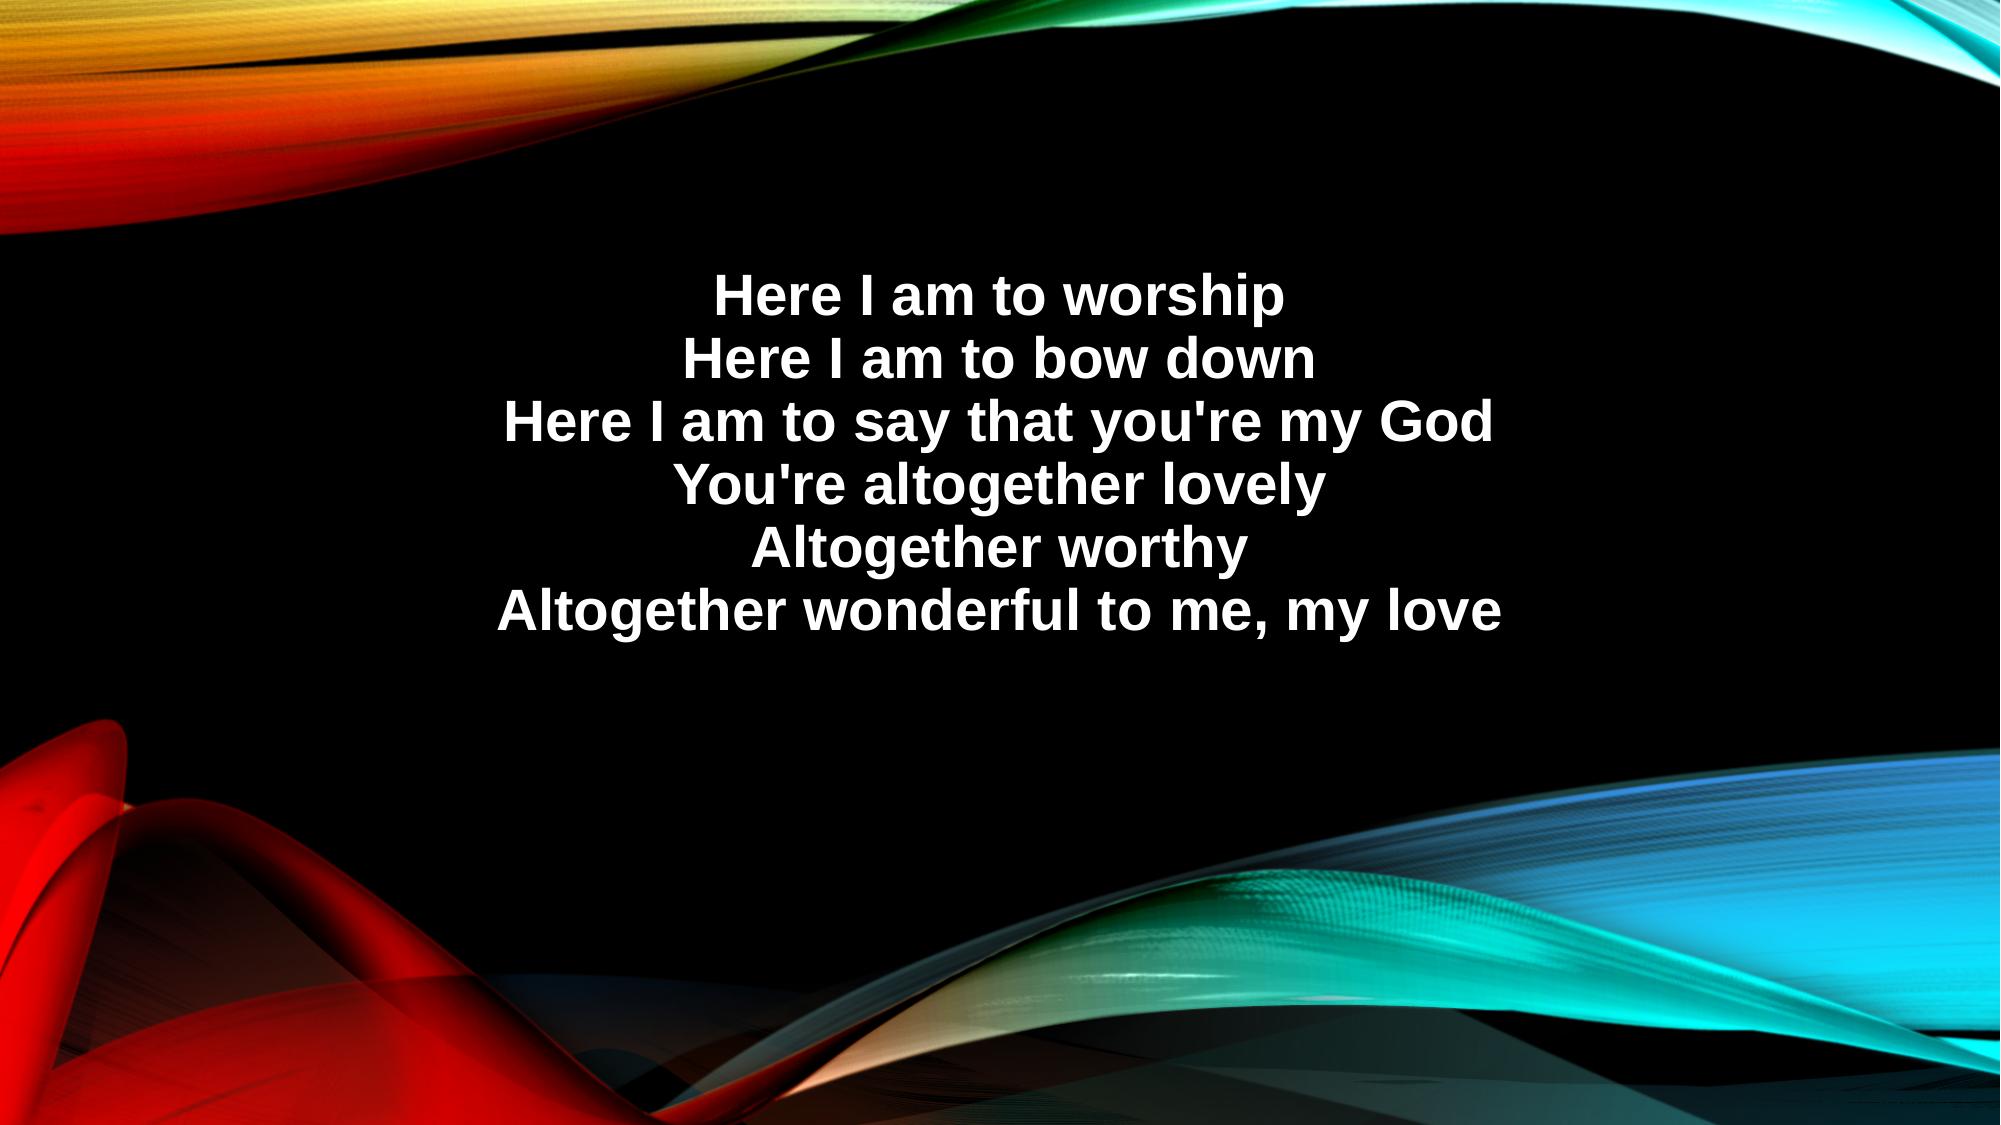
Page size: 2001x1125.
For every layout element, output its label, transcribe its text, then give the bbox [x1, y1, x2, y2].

subtitle Here I am to worship Here I am to bow down Here I am to say that you're my God You're altogether lovely Altogether worthy Altogether wonderful to me, my love [0, 0, 2000, 1125]
